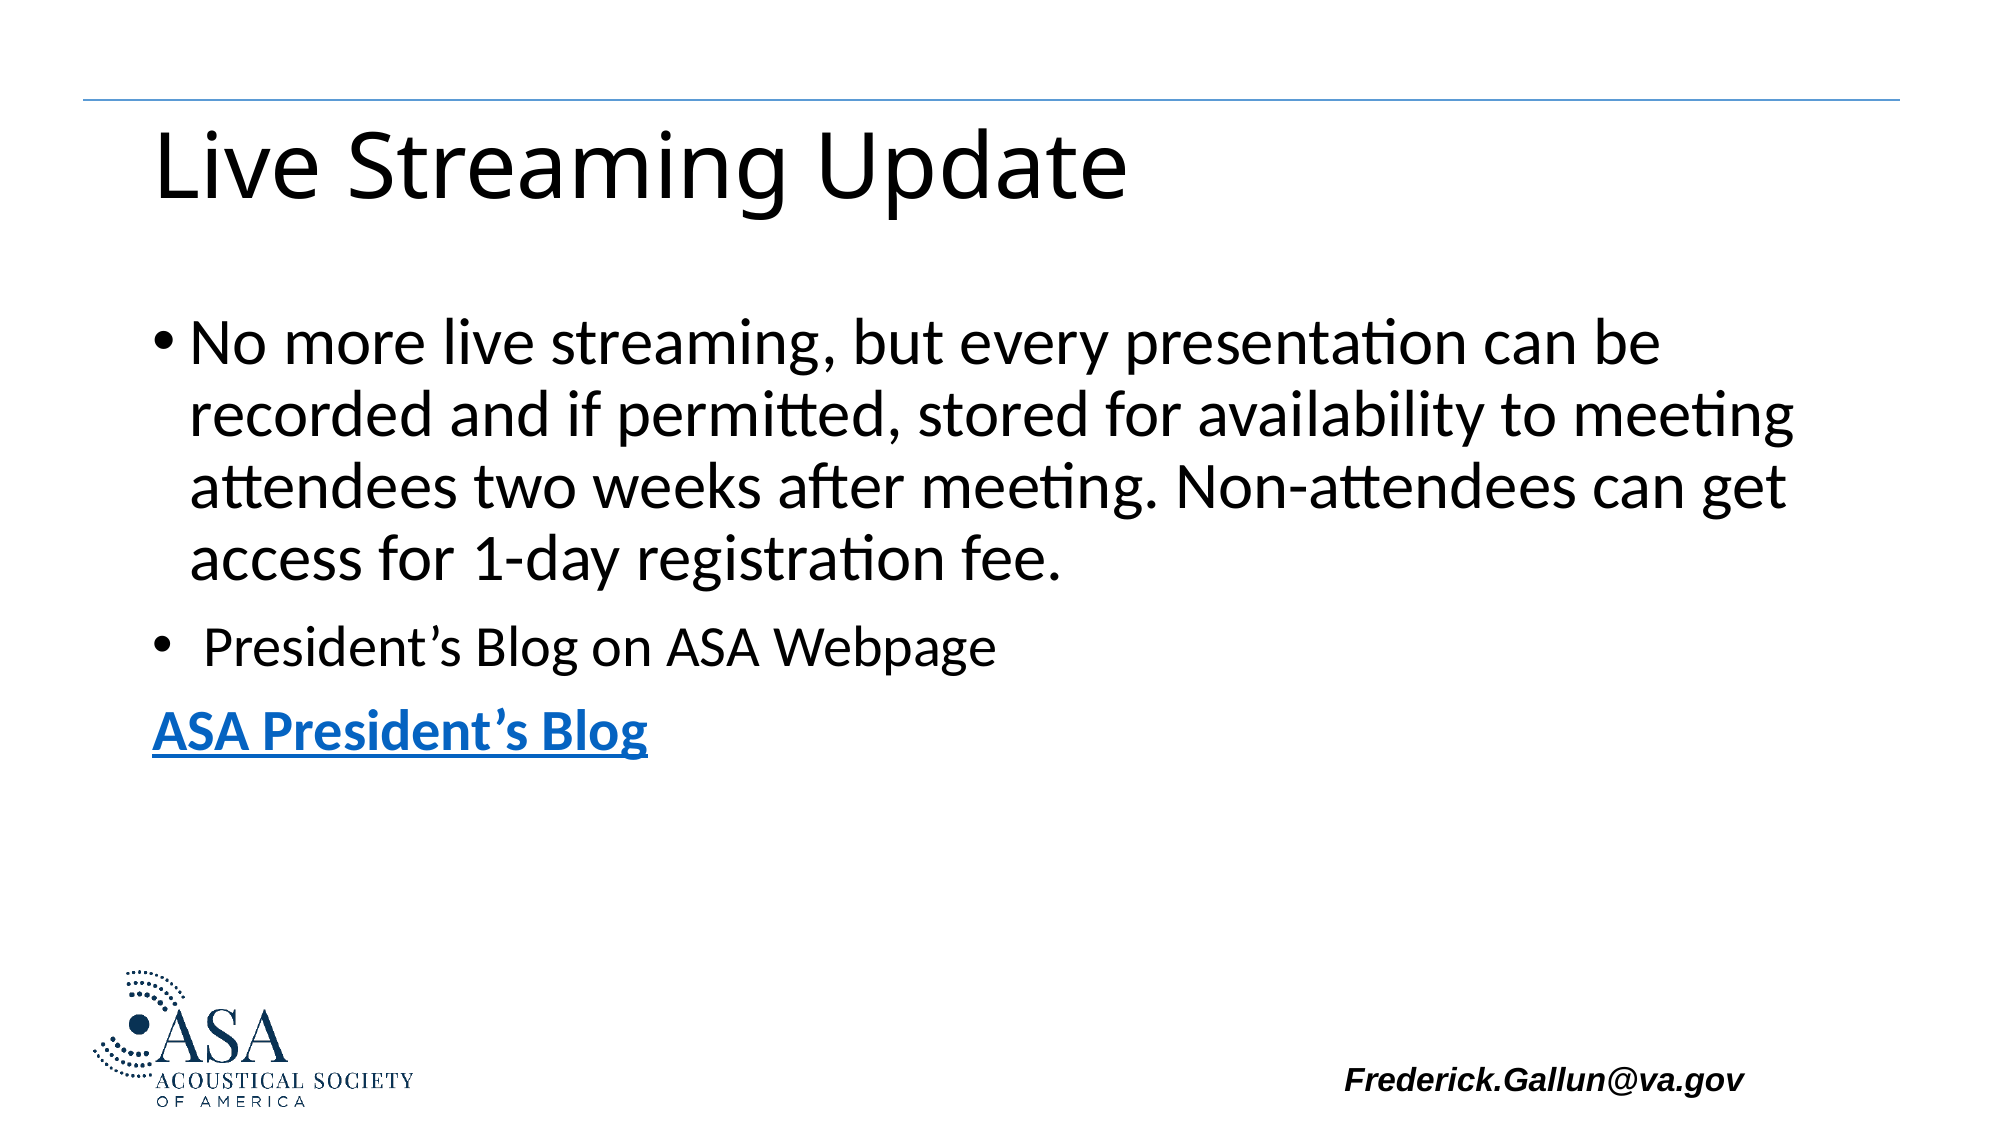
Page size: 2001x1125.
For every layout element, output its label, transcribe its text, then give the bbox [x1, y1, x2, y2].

picture [93, 970, 413, 1107]
list No more live streaming, but every presentation can be recorded and if permitted, stored for availability to meeting attendees two weeks after meeting. Non-attendees can get access for 1-day registration fee. President’s Blog on ASA Webpage ASA President’s Blog [137, 299, 1863, 1014]
title Live Streaming Update [137, 59, 1863, 278]
